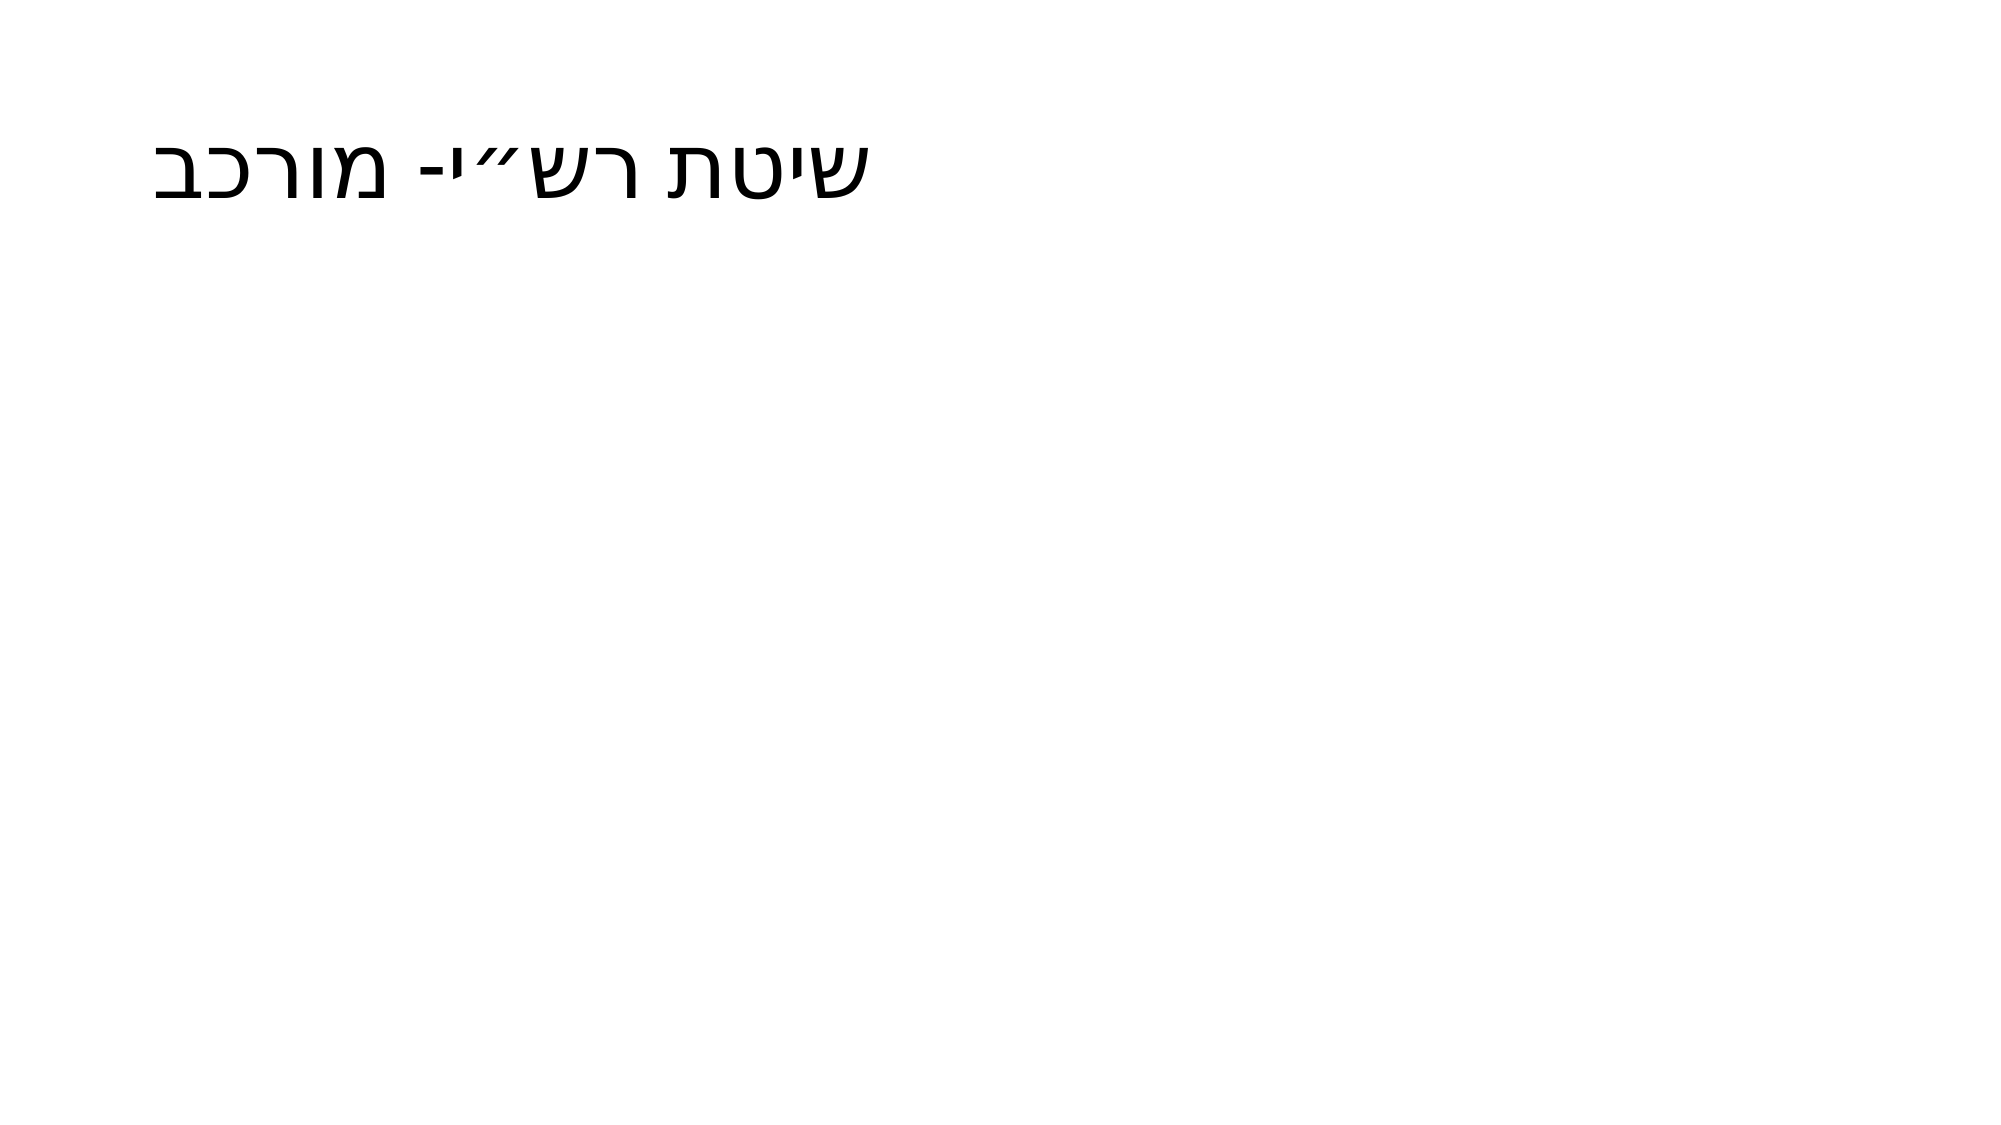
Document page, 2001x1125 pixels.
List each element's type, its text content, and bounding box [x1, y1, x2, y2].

title שיטת רש״י- מורכב [137, 59, 1863, 278]
